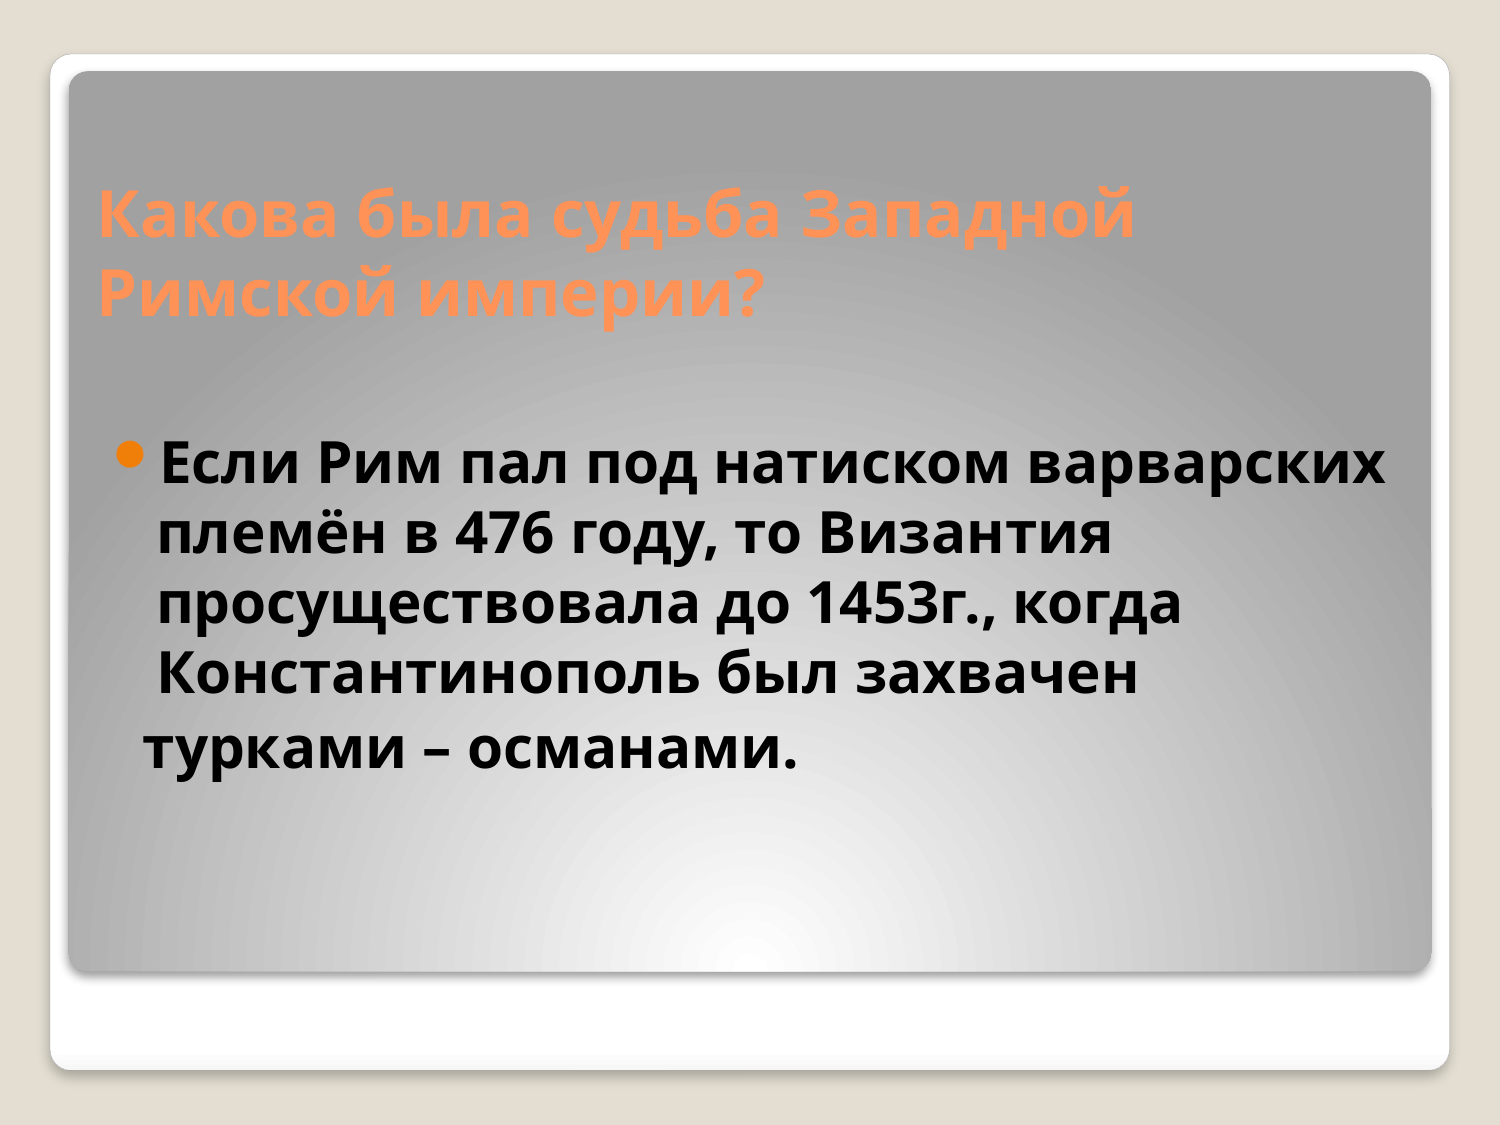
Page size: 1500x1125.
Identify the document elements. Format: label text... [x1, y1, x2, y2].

title Какова была судьба Западной Римской империи? [82, 164, 1425, 337]
list Если Рим пал под натиском варварских племён в 476 году, то Византия просуществовала до 1453г., когда Константинополь был захвачен турками – османами. [82, 410, 1425, 985]
